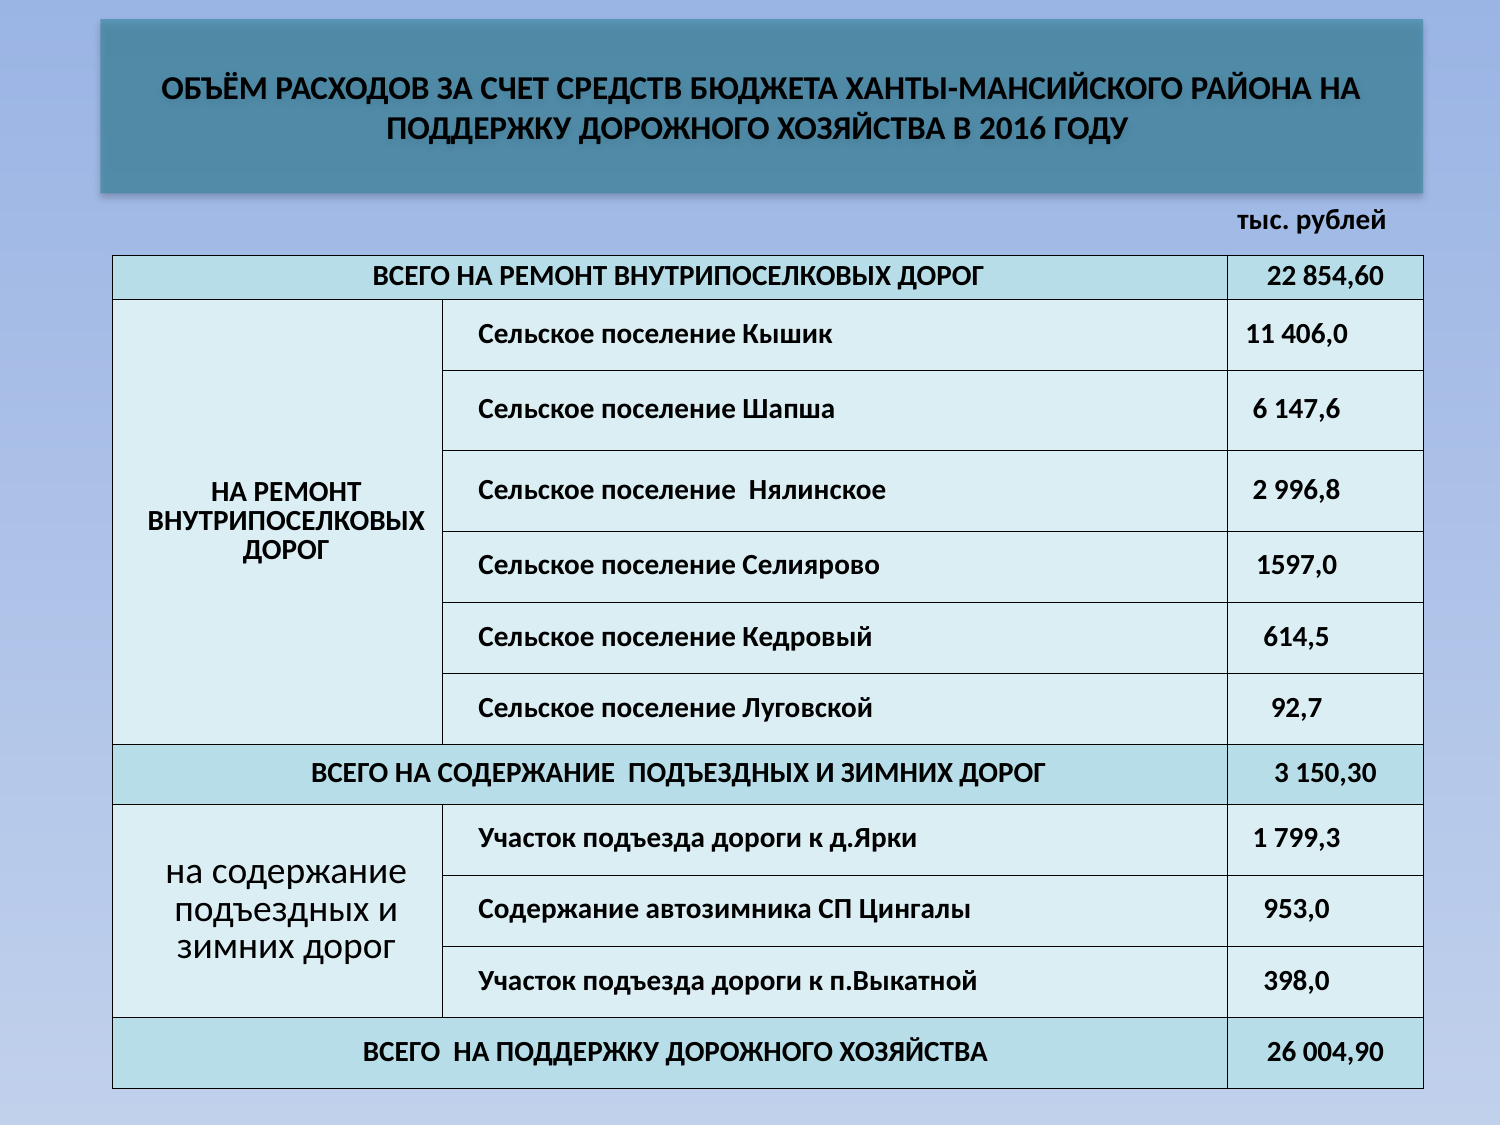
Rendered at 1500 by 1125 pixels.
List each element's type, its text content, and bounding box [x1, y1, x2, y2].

table_cell 2 996,8 [1228, 451, 1423, 531]
text_box ОБЪЁМ РАСХОДОВ ЗА СЧЕТ СРЕДСТВ БЮДЖЕТА ХАНТЫ-МАНСИЙСКОГО РАЙОНА НА ПОДДЕРЖКУ ДОРОЖНОГО ХОЗЯЙСТВА В 2016 ГОДУ [100, 19, 1424, 194]
table_cell Сельское поселение Нялинское [443, 451, 1227, 531]
table_cell Сельское поселение Шапша [443, 371, 1227, 450]
table_cell Сельское поселение Селиярово [443, 532, 1227, 602]
table_cell на содержание подъездных и зимних дорог [113, 805, 442, 1017]
table_cell 1597,0 [1228, 532, 1423, 602]
table_cell Содержание автозимника СП Цингалы [443, 876, 1227, 946]
table_cell ВСЕГО НА ПОДДЕРЖКУ ДОРОЖНОГО ХОЗЯЙСТВА [113, 1018, 1227, 1088]
table_cell Участок подъезда дороги к п.Выкатной [443, 947, 1227, 1017]
table_cell 26 004,90 [1228, 1018, 1423, 1088]
table_cell 1 799,3 [1228, 805, 1423, 875]
table_header 22 854,60 [1228, 256, 1423, 299]
text_box тыс. рублей [1222, 192, 1424, 243]
table_cell НА РЕМОНТ ВНУТРИПОСЕЛКОВЫХ ДОРОГ [113, 300, 442, 744]
table_cell 11 406,0 [1228, 300, 1423, 370]
table_cell Сельское поселение Кышик [443, 300, 1227, 370]
table_cell Сельское поселение Луговской [443, 674, 1227, 744]
table_cell 3 150,30 [1228, 745, 1423, 804]
table_cell 92,7 [1228, 674, 1423, 744]
table_cell 953,0 [1228, 876, 1423, 946]
table_cell 398,0 [1228, 947, 1423, 1017]
table_cell Сельское поселение Кедровый [443, 603, 1227, 673]
table_cell 6 147,6 [1228, 371, 1423, 450]
table_cell ВСЕГО НА СОДЕРЖАНИЕ ПОДЪЕЗДНЫХ И ЗИМНИХ ДОРОГ [113, 745, 1227, 804]
table_cell Участок подъезда дороги к д.Ярки [443, 805, 1227, 875]
table_cell 614,5 [1228, 603, 1423, 673]
table_header ВСЕГО НА РЕМОНТ ВНУТРИПОСЕЛКОВЫХ ДОРОГ [113, 256, 1227, 299]
